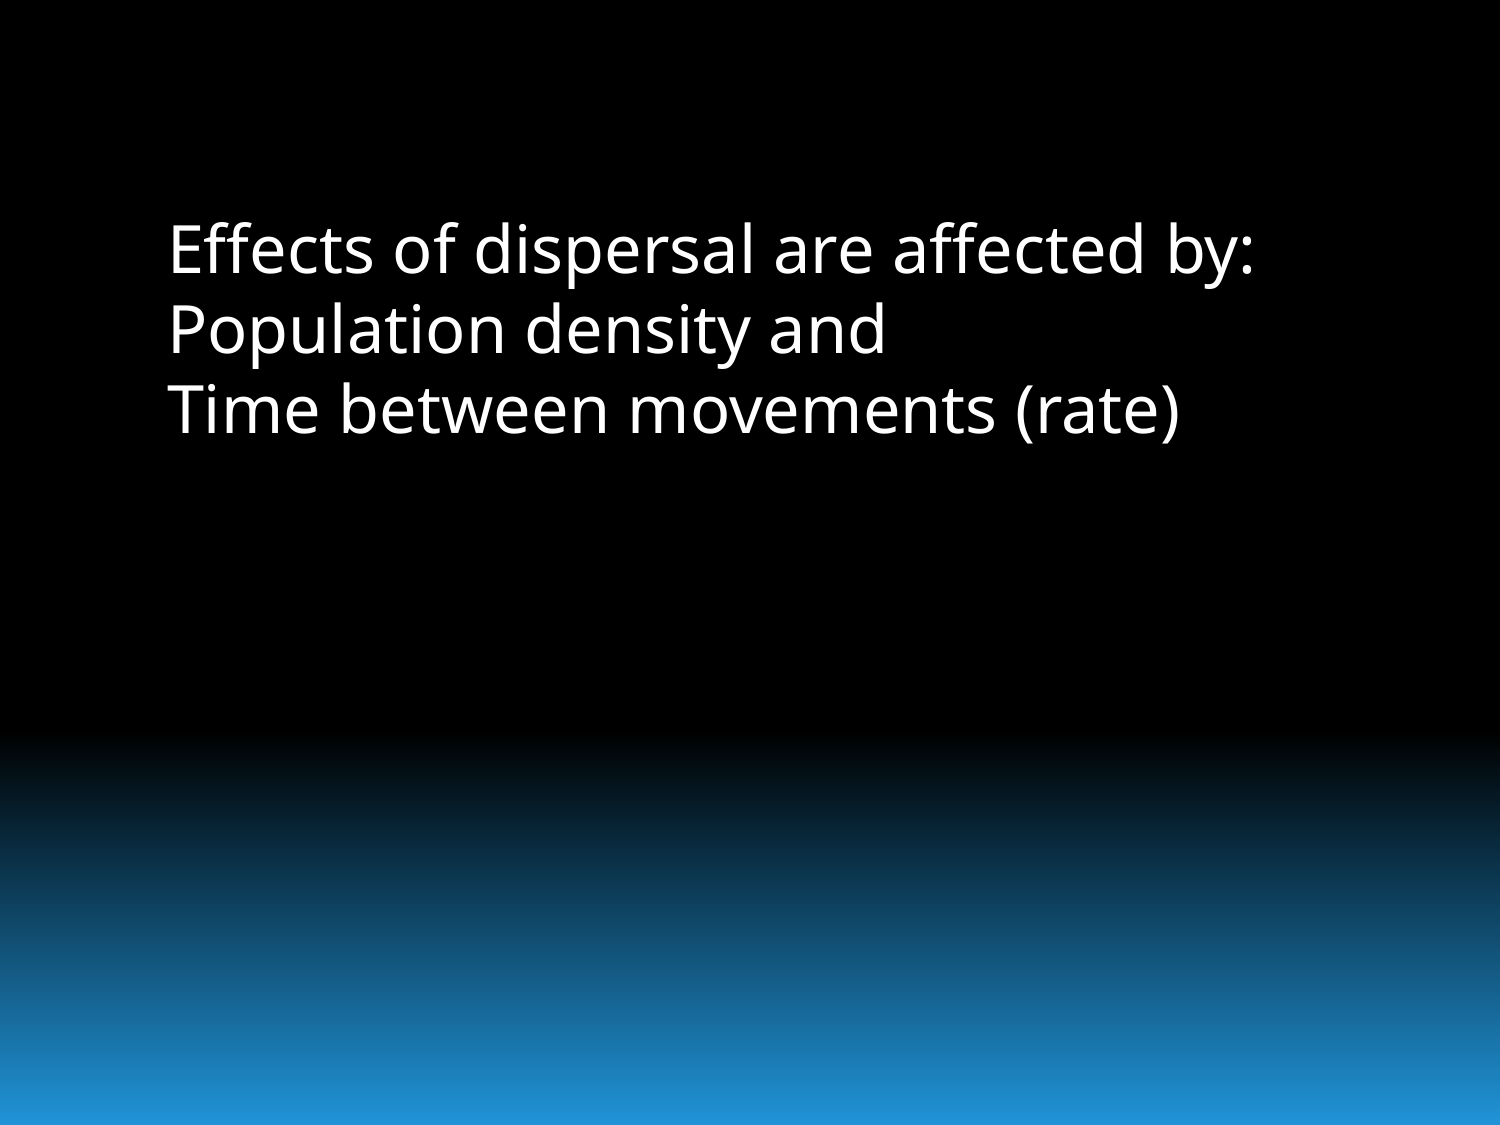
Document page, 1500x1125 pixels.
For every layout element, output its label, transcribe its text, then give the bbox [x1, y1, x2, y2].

text_box Effects of dispersal are affected by: Population density and Time between movements (rate) [152, 199, 1325, 454]
